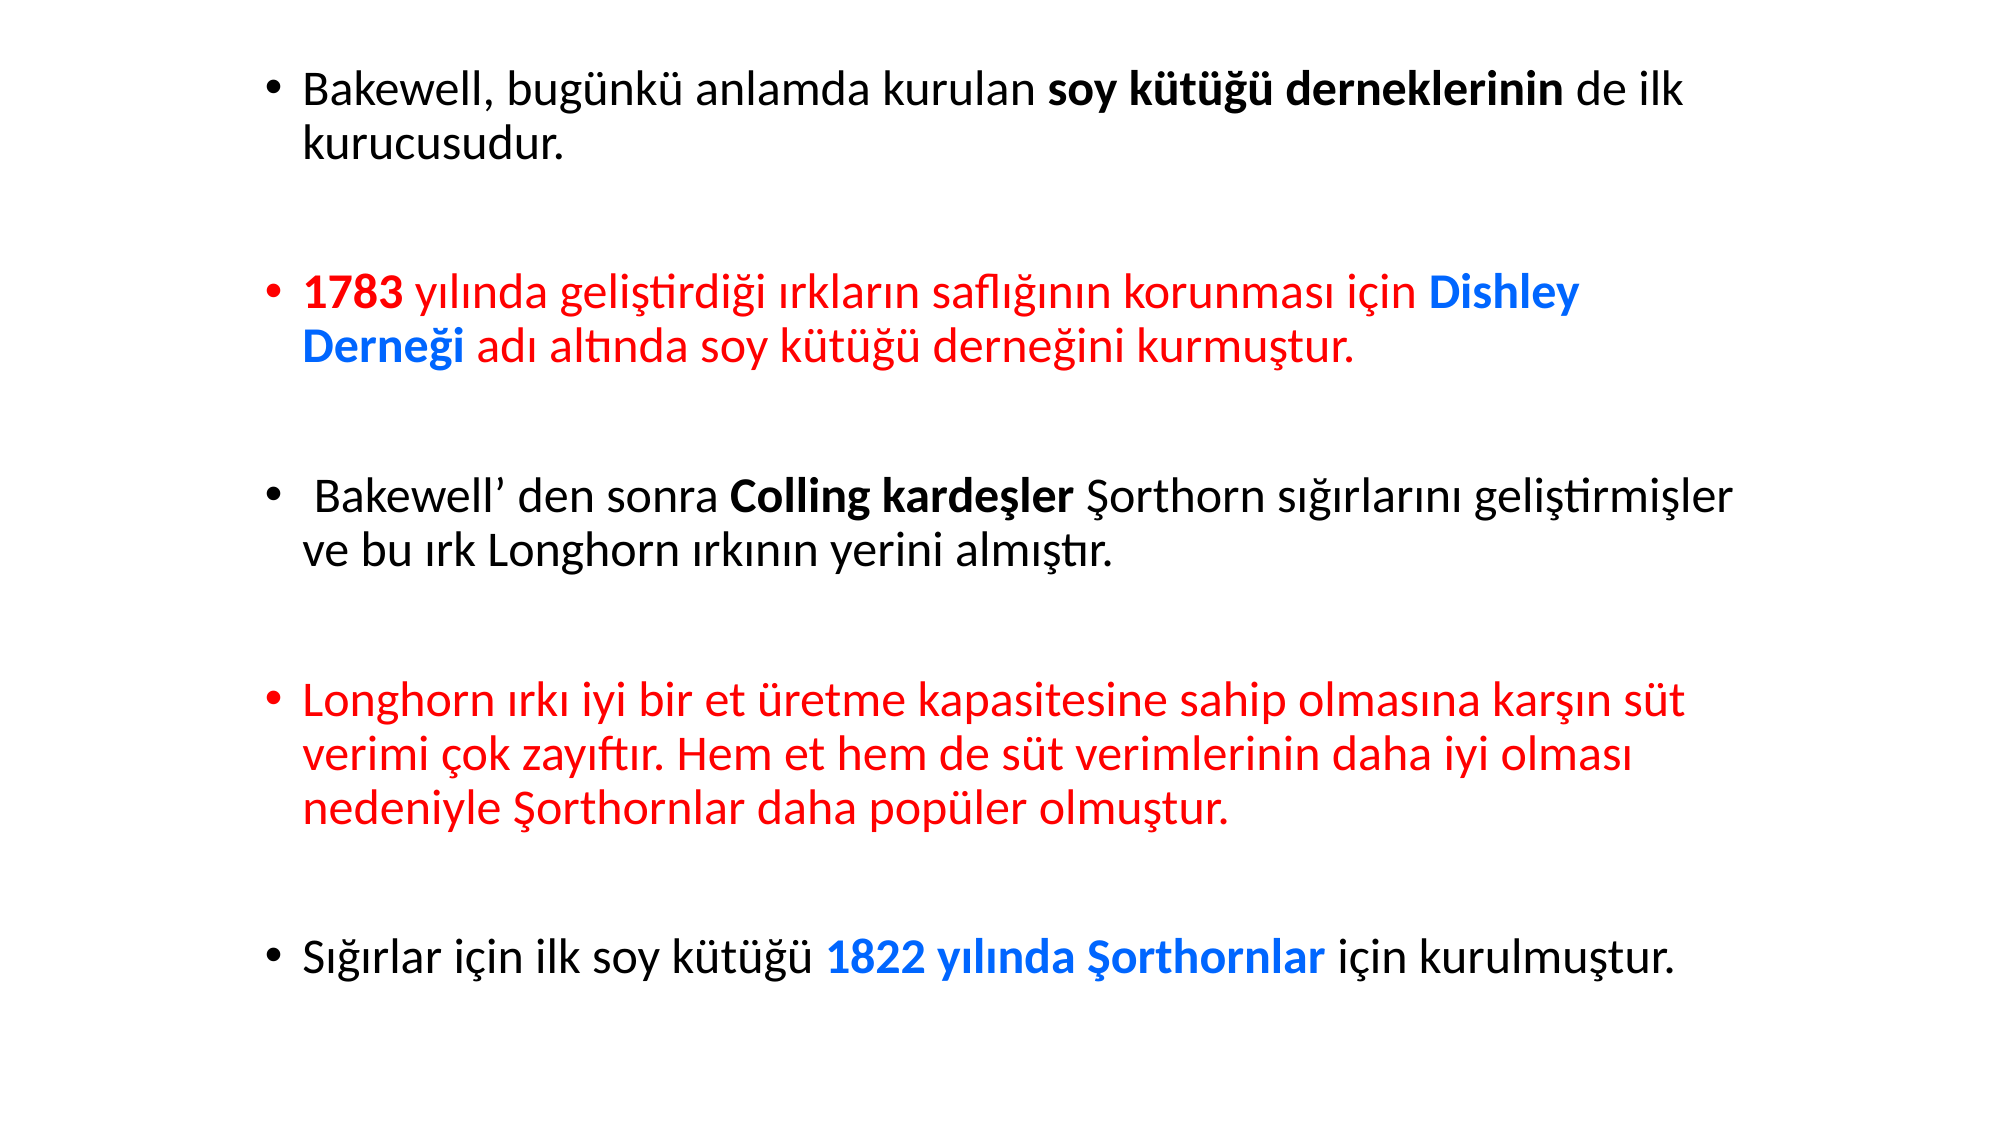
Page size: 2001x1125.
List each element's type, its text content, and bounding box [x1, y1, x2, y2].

list Bakewell, bugünkü anlamda kurulan soy kütüğü derneklerinin de ilk kurucusudur. 1783 yılında geliştirdiği ırkların saflığının korunması için Dishley Derneği adı altında soy kütüğü derneğini kurmuştur. Bakewell’ den sonra Colling kardeşler Şorthorn sığırlarını geliştirmişler ve bu ırk Longhorn ırkının yerini almıştır. Longhorn ırkı iyi bir et üretme kapasitesine sahip olmasına karşın süt verimi çok zayıftır. Hem et hem de süt verimlerinin daha iyi olması nedeniyle Şorthornlar daha popüler olmuştur. Sığırlar için ilk soy kütüğü 1822 yılında Şorthornlar için kurulmuştur. [249, 54, 1750, 1125]
